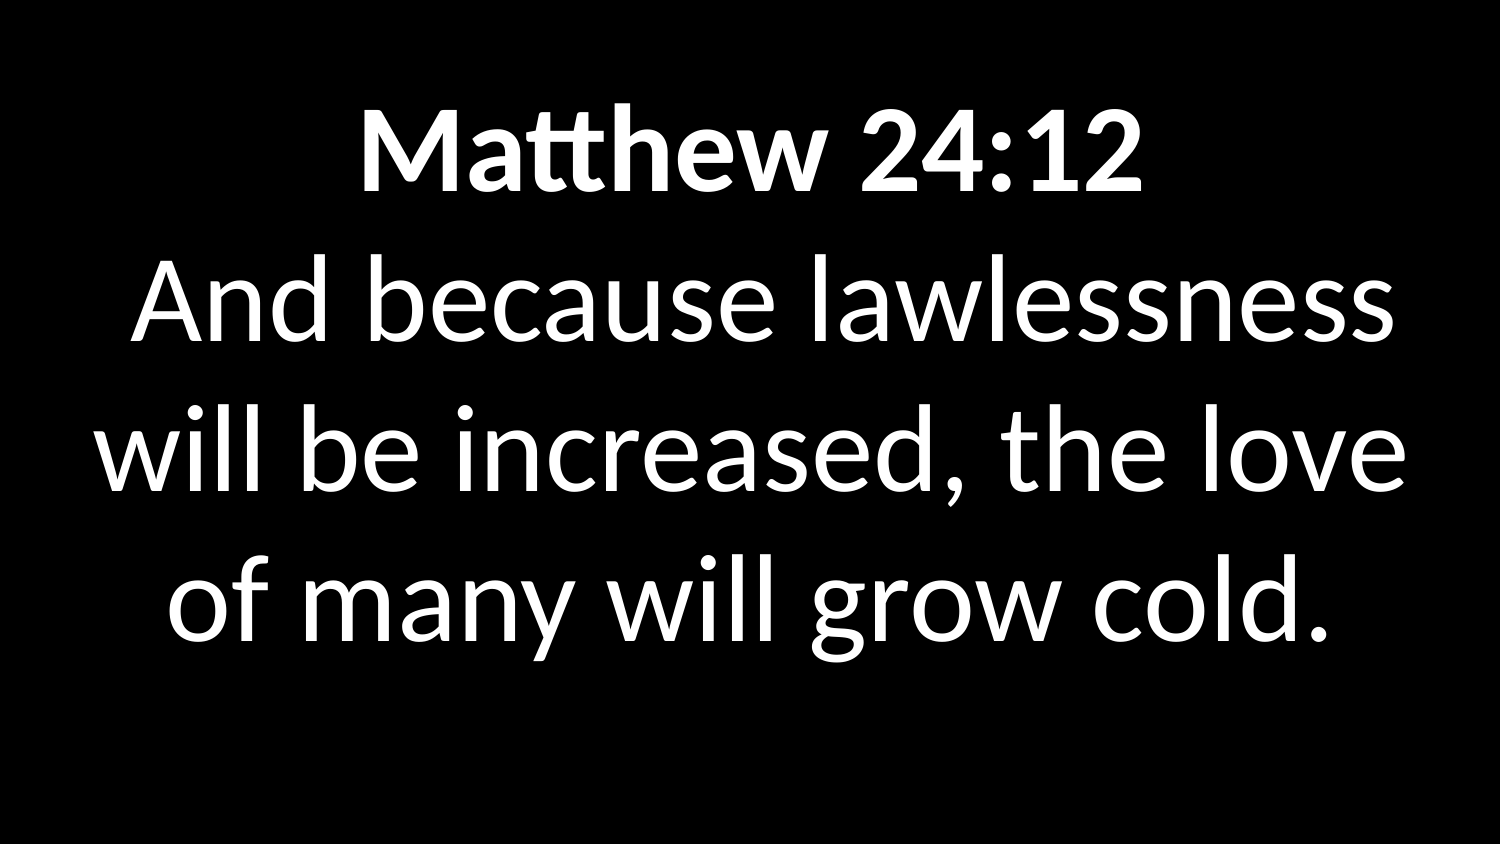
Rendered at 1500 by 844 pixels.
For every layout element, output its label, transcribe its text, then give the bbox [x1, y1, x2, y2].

text_box Matthew 24:12 And because lawlessness will be increased, the love of many will grow cold. [63, 59, 1439, 719]
